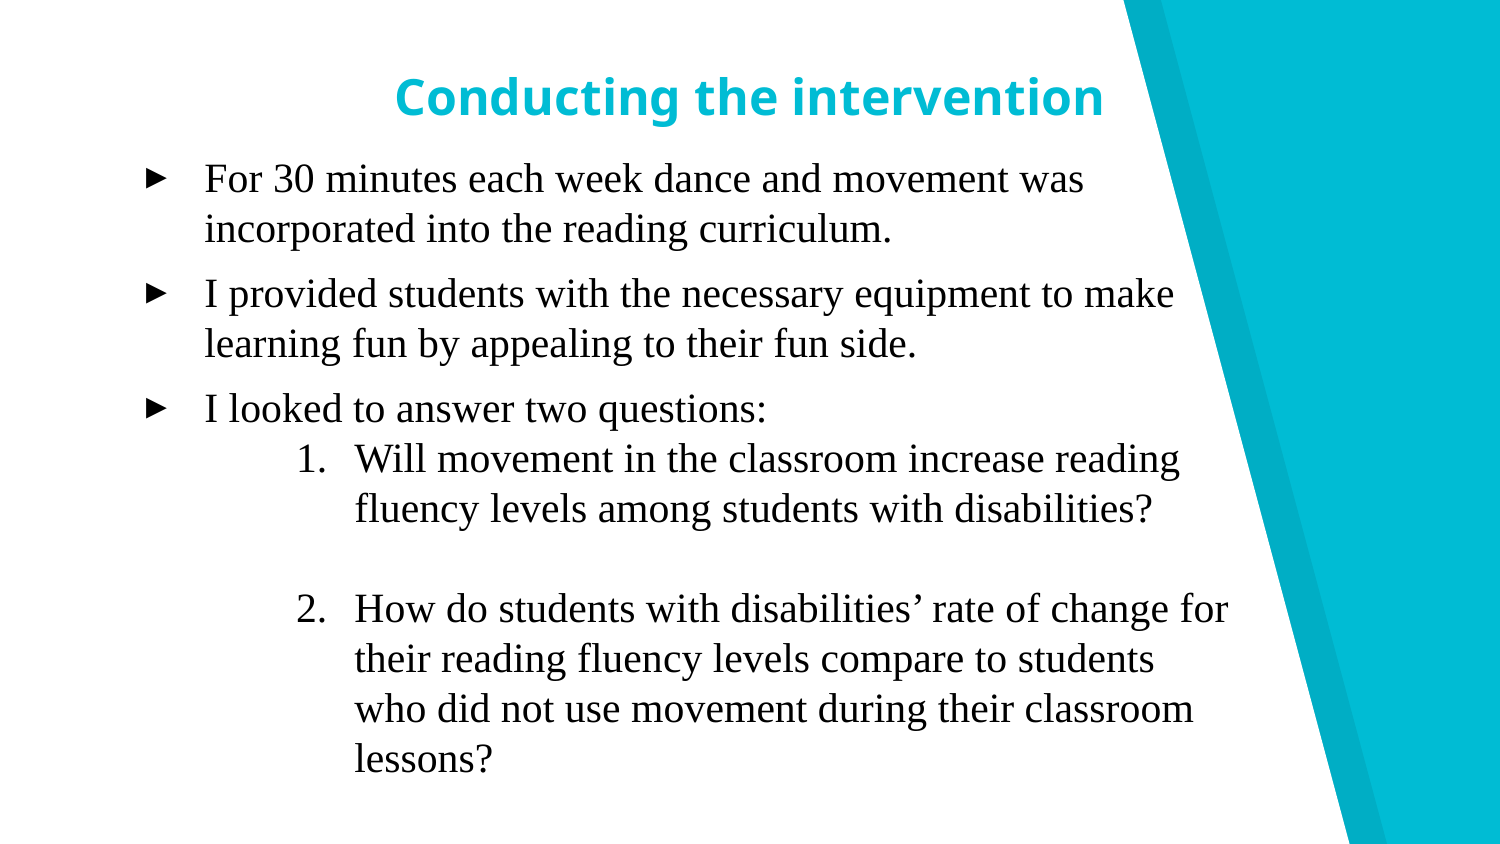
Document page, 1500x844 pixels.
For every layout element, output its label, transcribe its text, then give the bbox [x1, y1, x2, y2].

title Conducting the intervention [348, 37, 1152, 141]
list For 30 minutes each week dance and movement was incorporated into the reading curriculum. I provided students with the necessary equipment to make learning fun by appealing to their fun side. I looked to answer two questions: Will movement in the classroom increase reading fluency levels among students with disabilities? How do students with disabilities’ rate of change for their reading fluency levels compare to students who did not use movement during their classroom lessons? [114, 135, 1251, 809]
